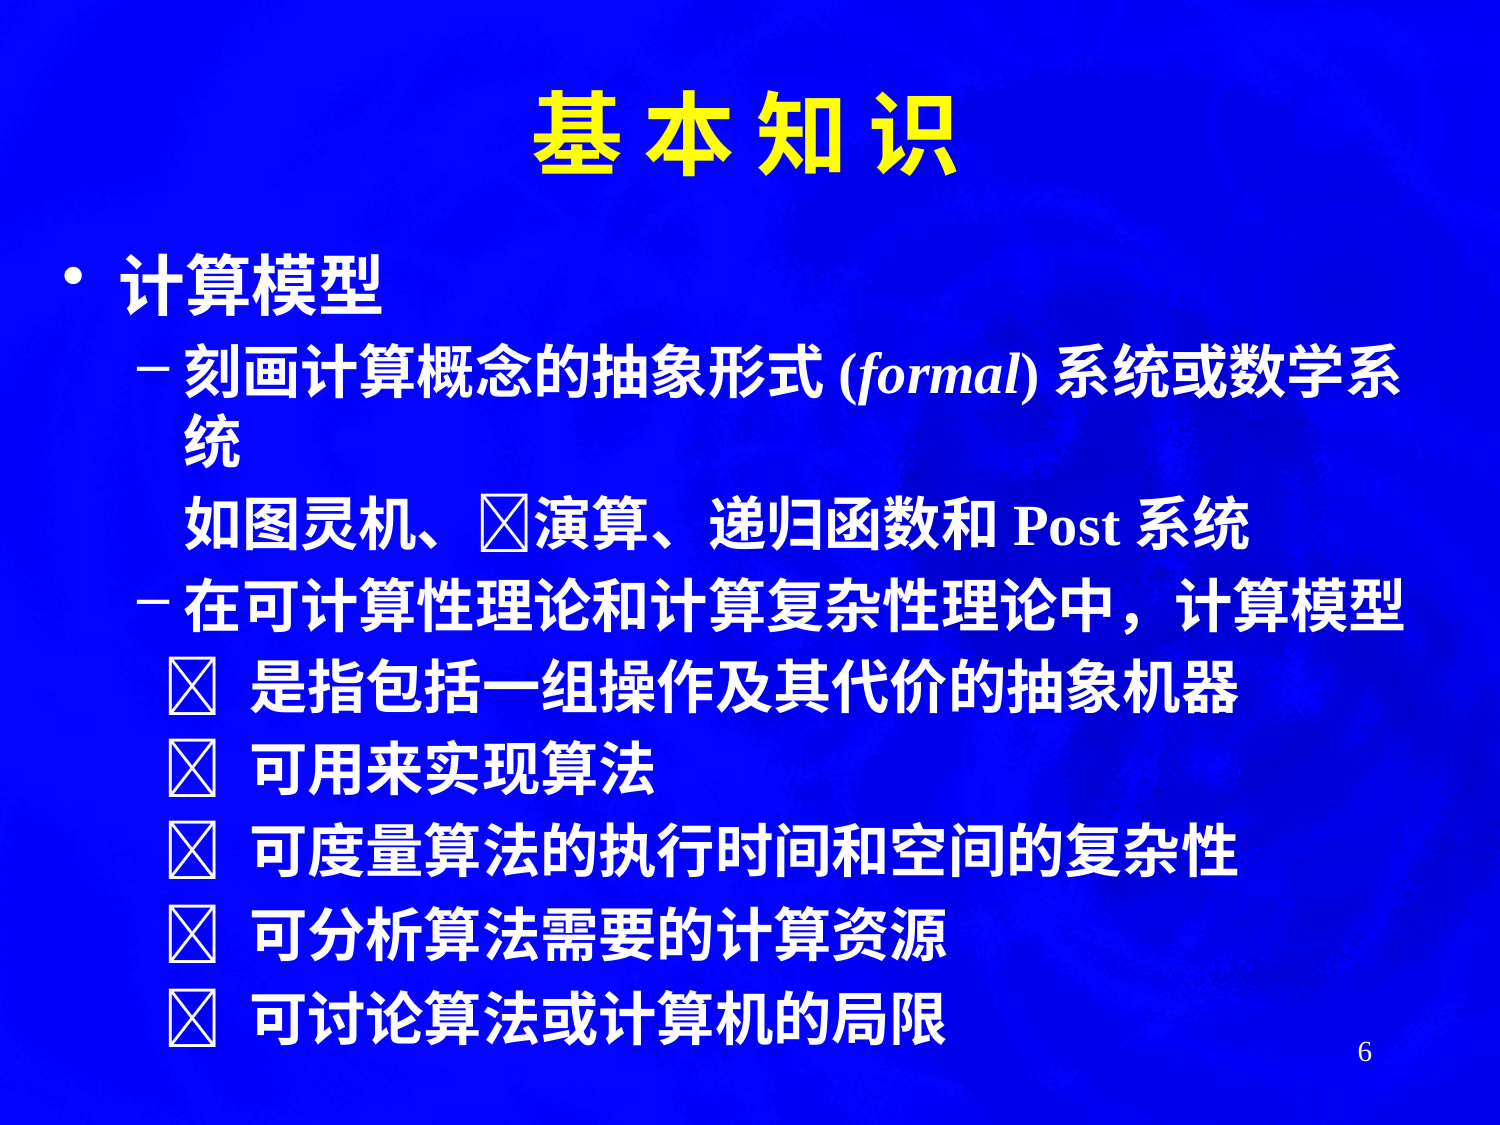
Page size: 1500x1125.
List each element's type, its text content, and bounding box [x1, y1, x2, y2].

slide_number 6 [1074, 1025, 1388, 1100]
list 计算模型 刻画计算概念的抽象形式(formal)系统或数学系统 如图灵机、演算、递归函数和Post系统 在可计算性理论和计算复杂性理论中，计算模型  是指包括一组操作及其代价的抽象机器  可用来实现算法  可度量算法的执行时间和空间的复杂性  可分析算法需要的计算资源  可讨论算法或计算机的局限 [47, 236, 1465, 1063]
picture [0, 0, 1500, 1125]
title 基 本 知 识 [37, 37, 1455, 227]
